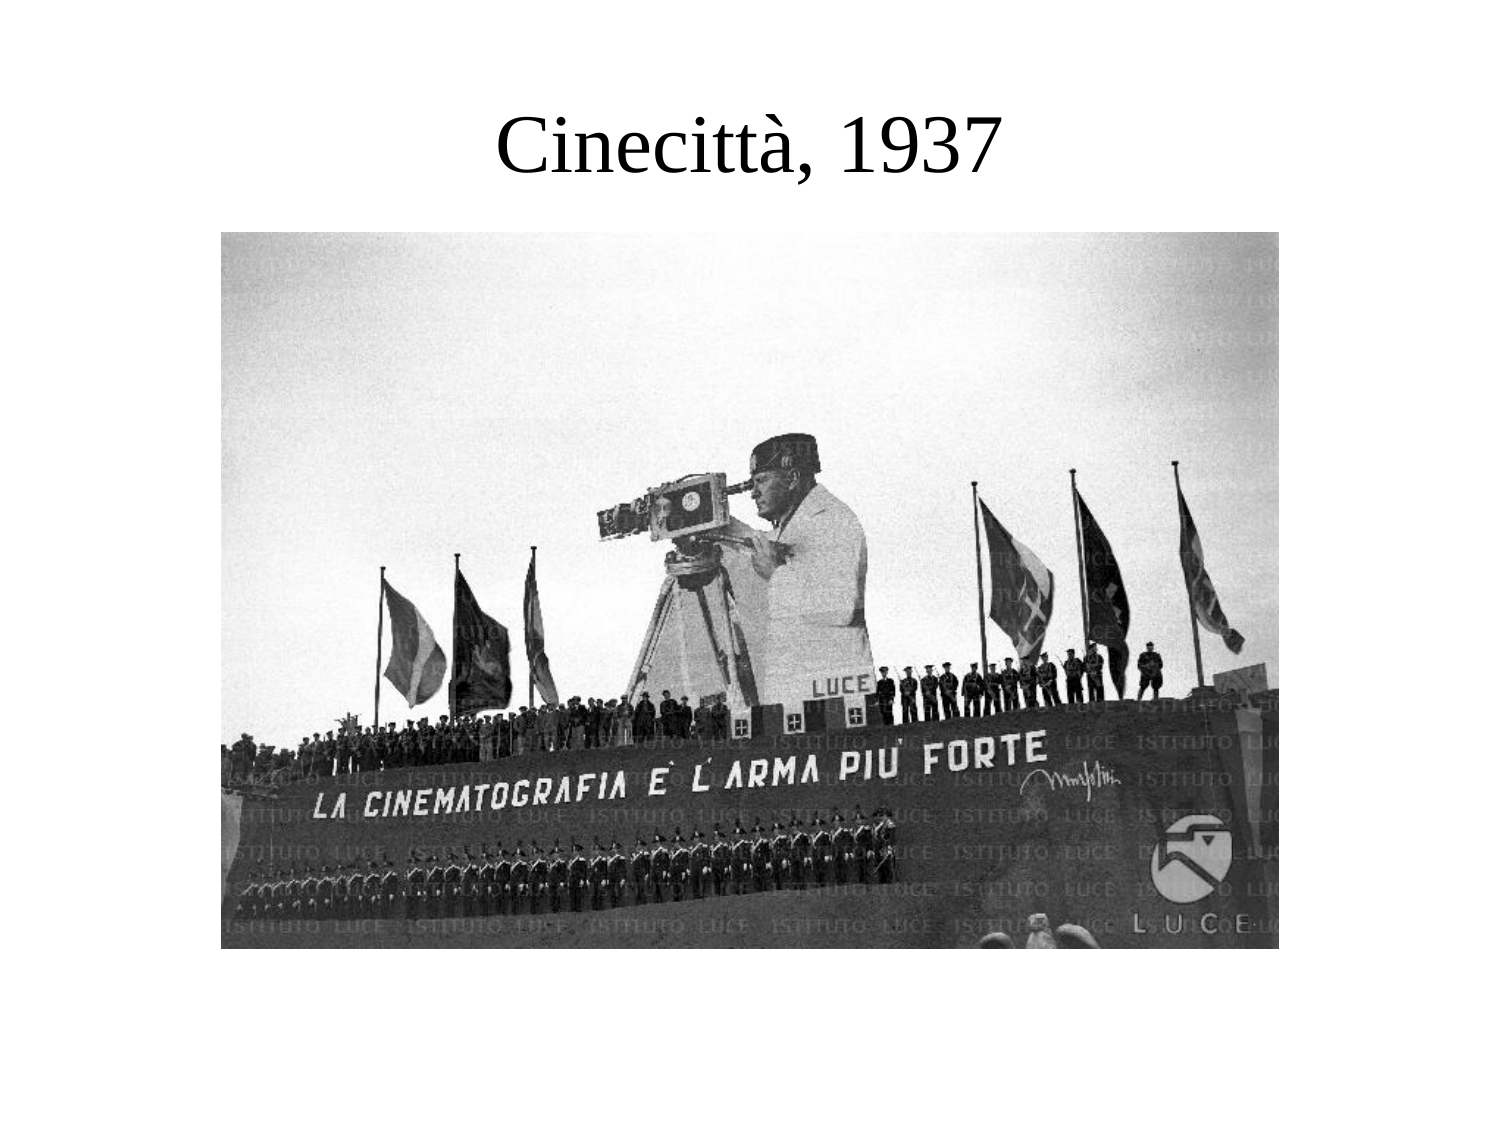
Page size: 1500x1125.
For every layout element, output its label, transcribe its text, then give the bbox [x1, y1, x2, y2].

picture [221, 232, 1279, 950]
title Cinecittà, 1937 [75, 45, 1425, 233]
